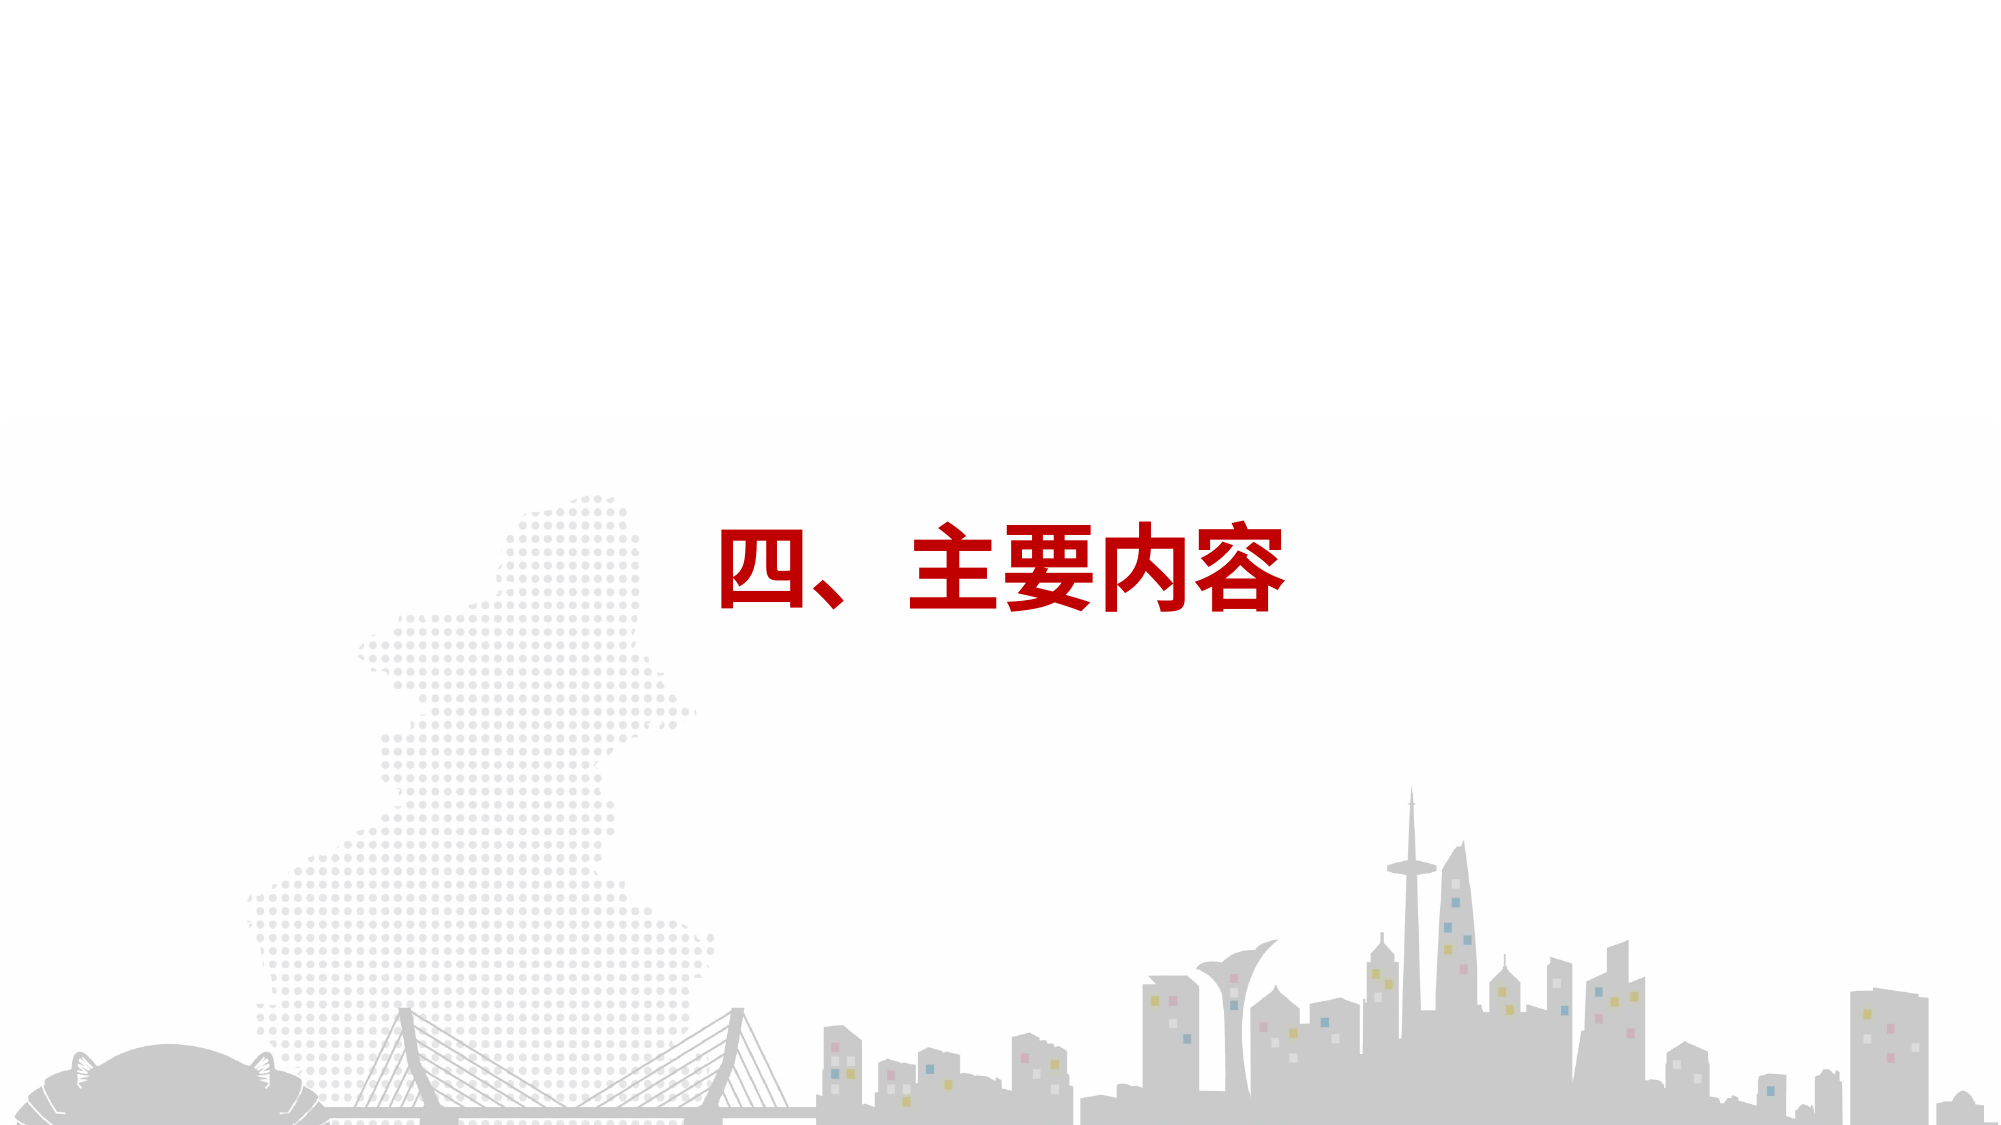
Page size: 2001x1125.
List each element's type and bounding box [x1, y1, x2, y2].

picture [1, 422, 1999, 1125]
